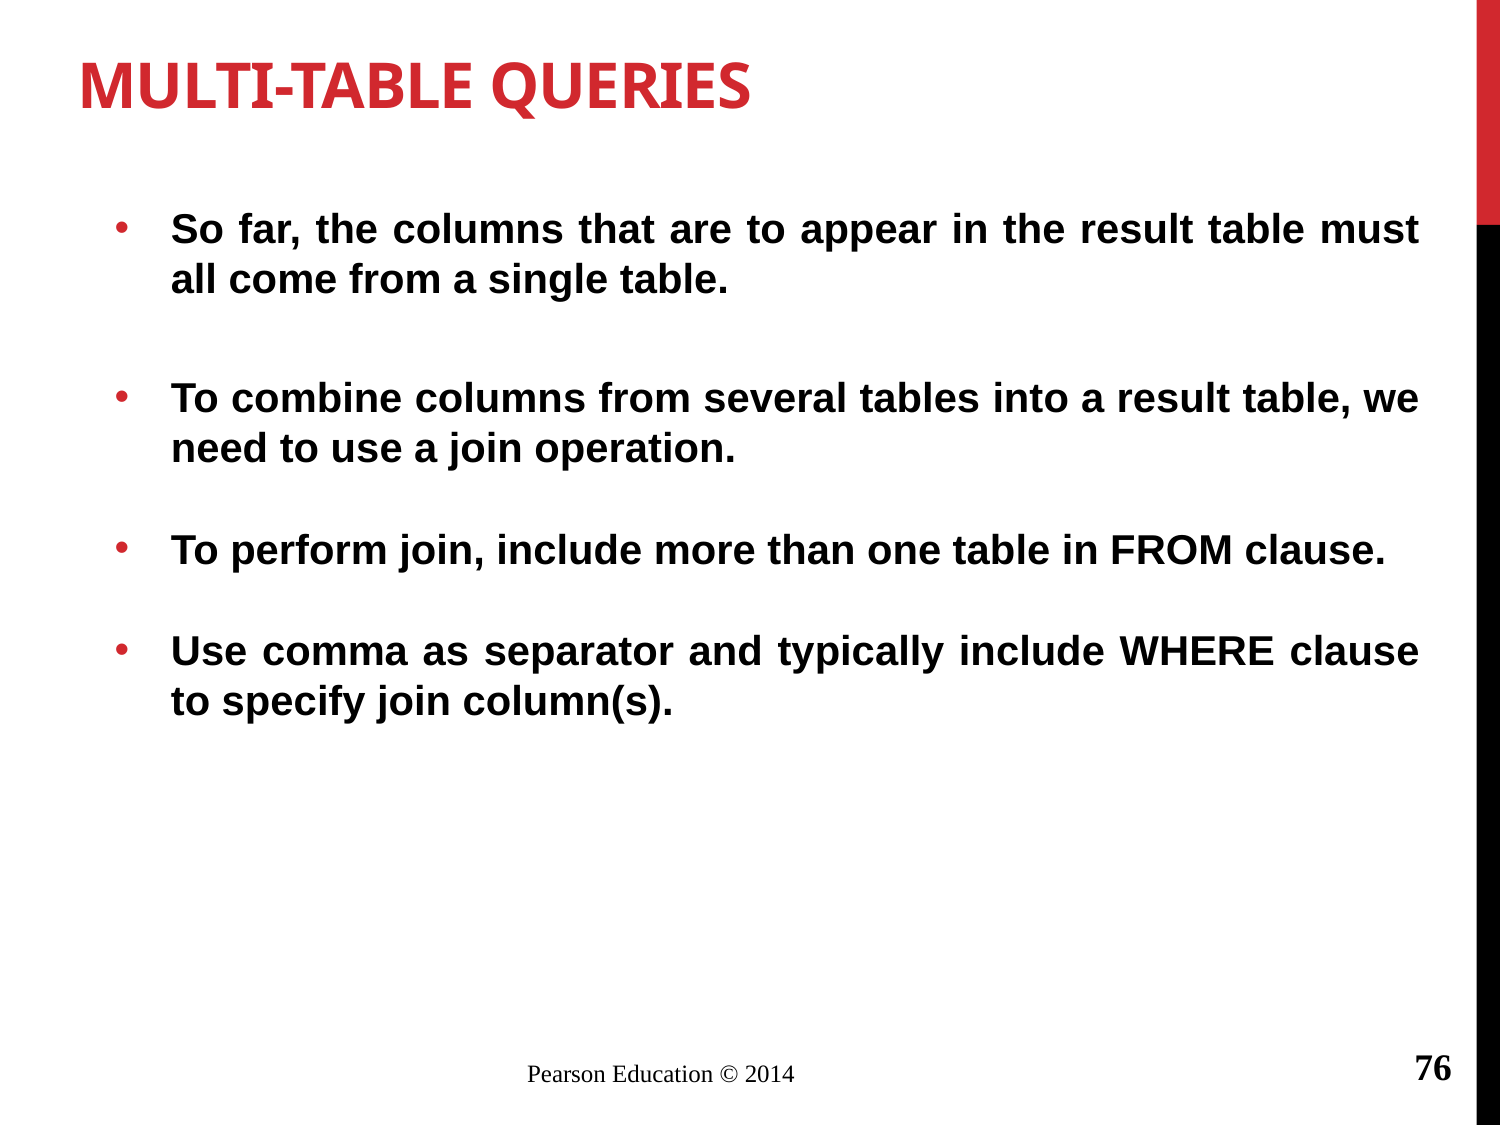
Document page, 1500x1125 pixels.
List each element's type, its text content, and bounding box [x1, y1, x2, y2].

text_box 76 [1399, 1035, 1500, 1111]
text_box Pearson Education © 2014 [512, 1050, 1038, 1095]
title Multi-Table Queries [62, 37, 1438, 129]
list So far, the columns that are to appear in the result table must all come from a single table. To combine columns from several tables into a result table, we need to use a join operation. To perform join, include more than one table in FROM clause. Use comma as separator and typically include WHERE clause to specify join column(s). [99, 194, 1436, 1019]
